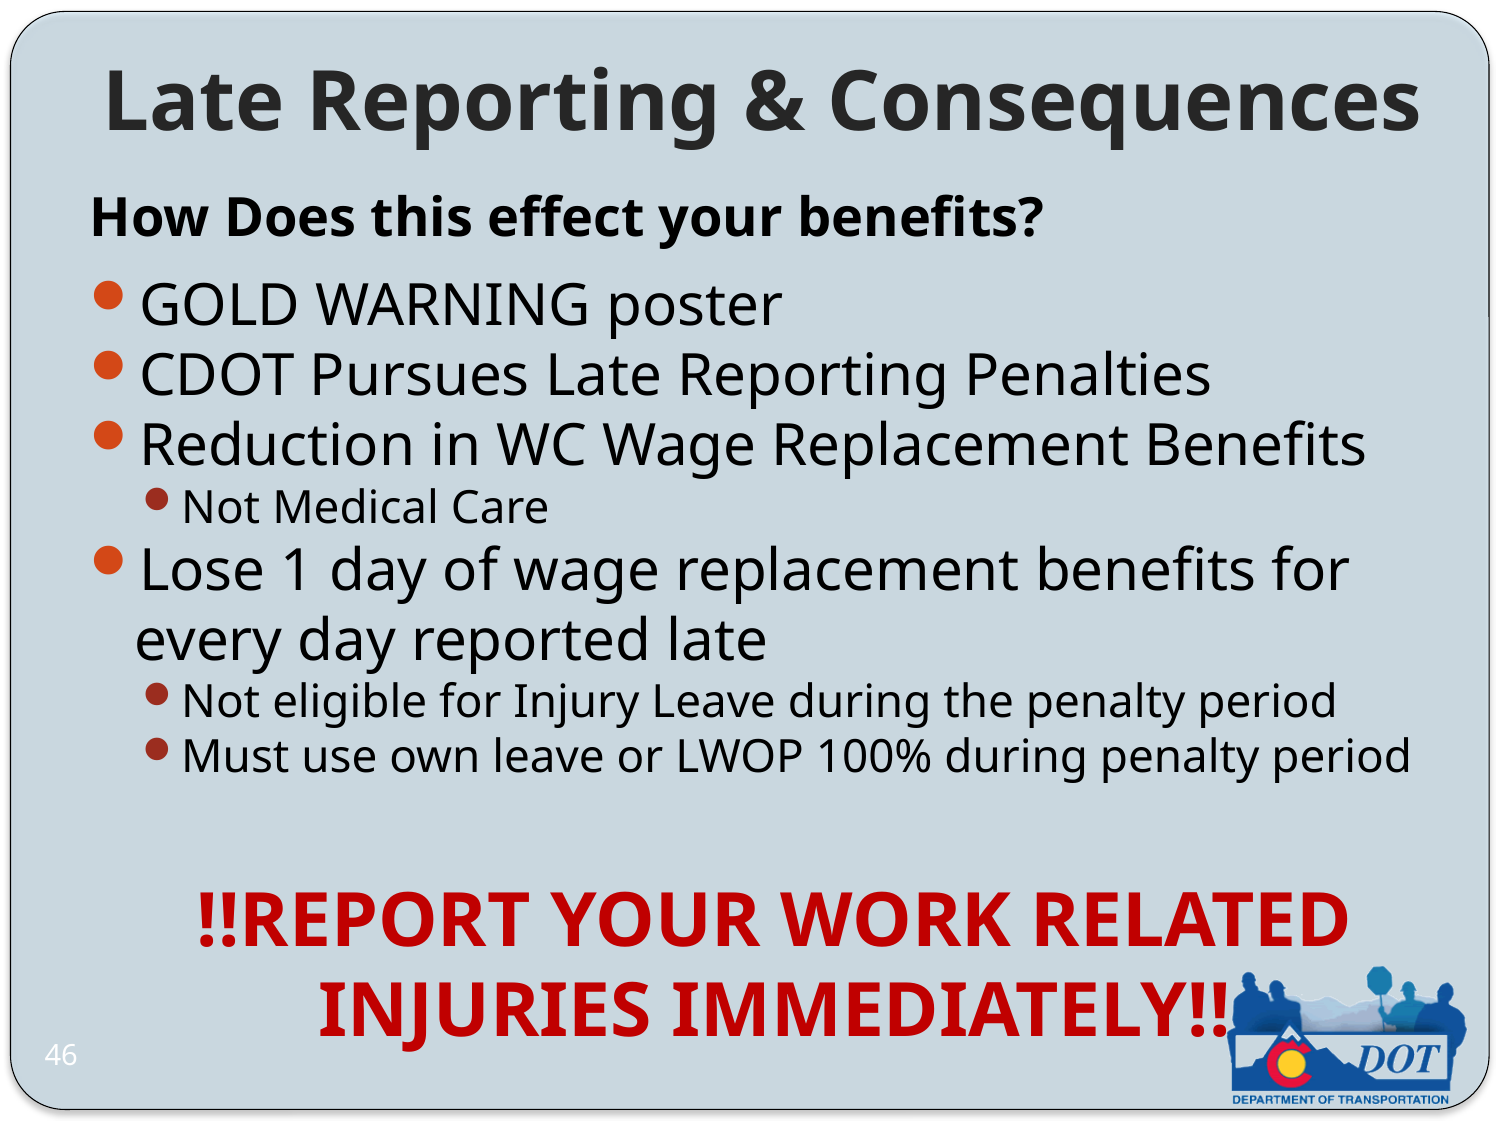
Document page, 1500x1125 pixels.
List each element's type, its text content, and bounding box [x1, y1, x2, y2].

picture [1224, 1088, 1469, 1105]
slide_number 46 [23, 1018, 82, 1094]
title Late Reporting & Consequences [87, 37, 1463, 163]
list How Does this effect your benefits? GOLD WARNING poster CDOT Pursues Late Reporting Penalties Reduction in WC Wage Replacement Benefits Not Medical Care Lose 1 day of wage replacement benefits for every day reported late Not eligible for Injury Leave during the penalty period Must use own leave or LWOP 100% during penalty period !!REPORT YOUR WORK RELATED INJURIES IMMEDIATELY!! [75, 174, 1475, 1088]
